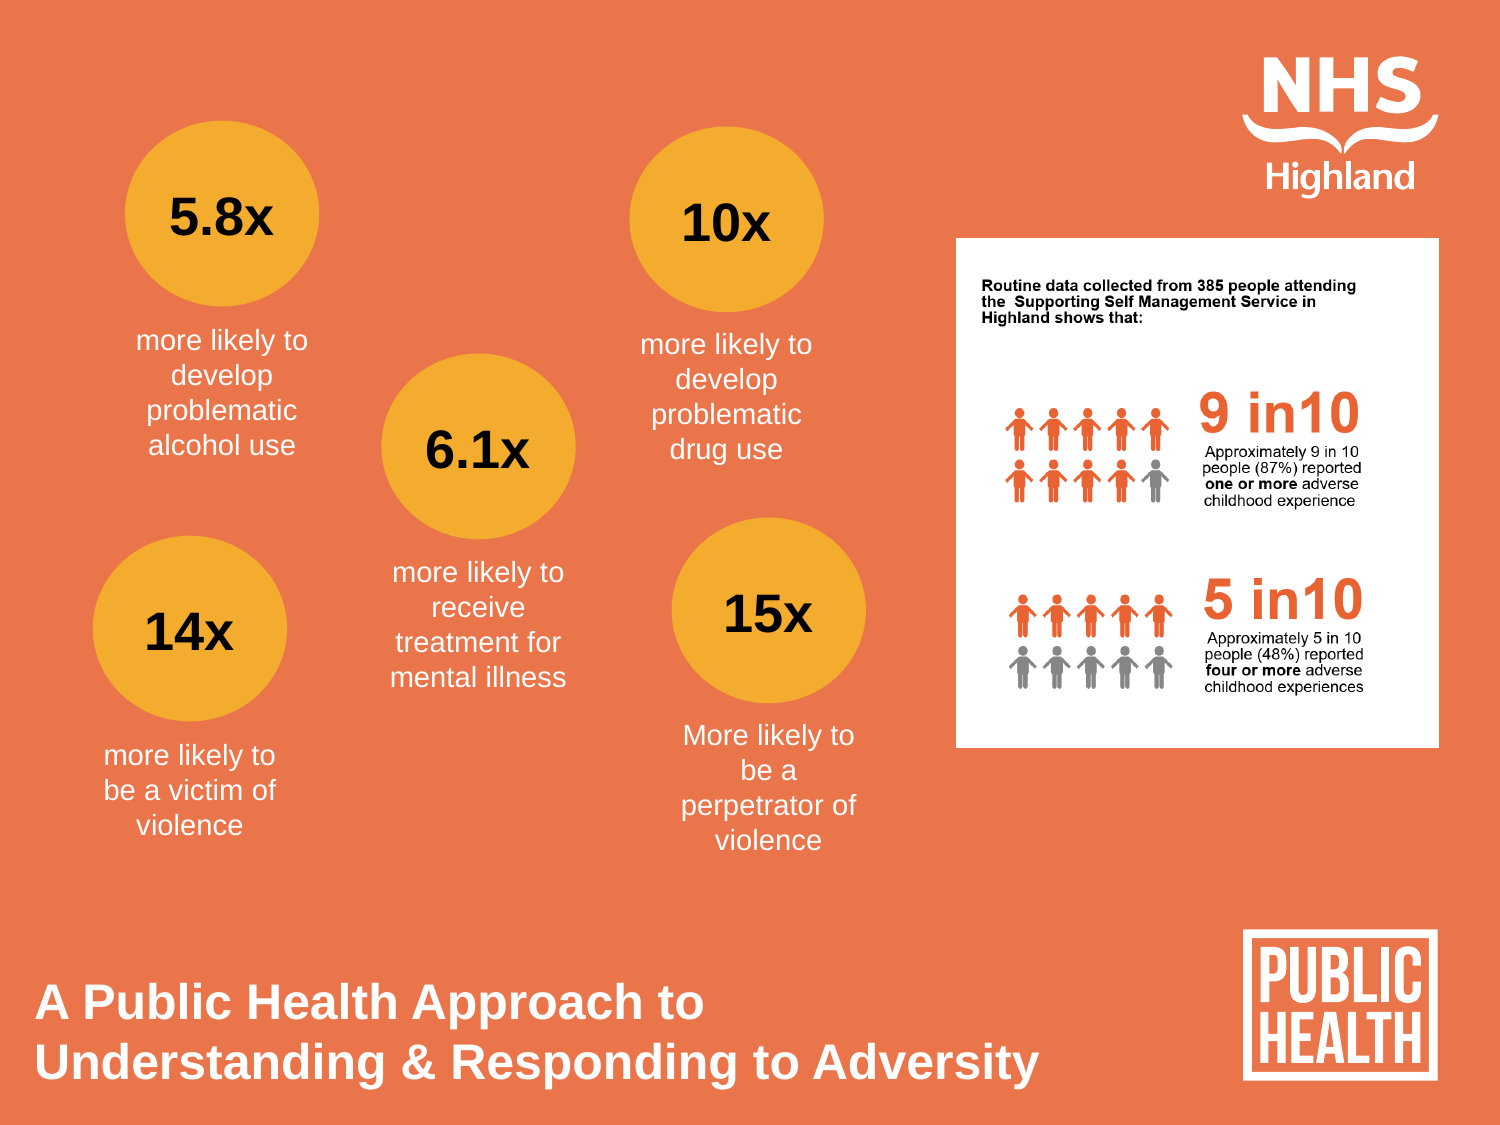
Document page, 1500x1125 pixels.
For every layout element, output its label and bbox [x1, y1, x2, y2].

text_box [71, 120, 887, 866]
picture [956, 237, 1439, 749]
